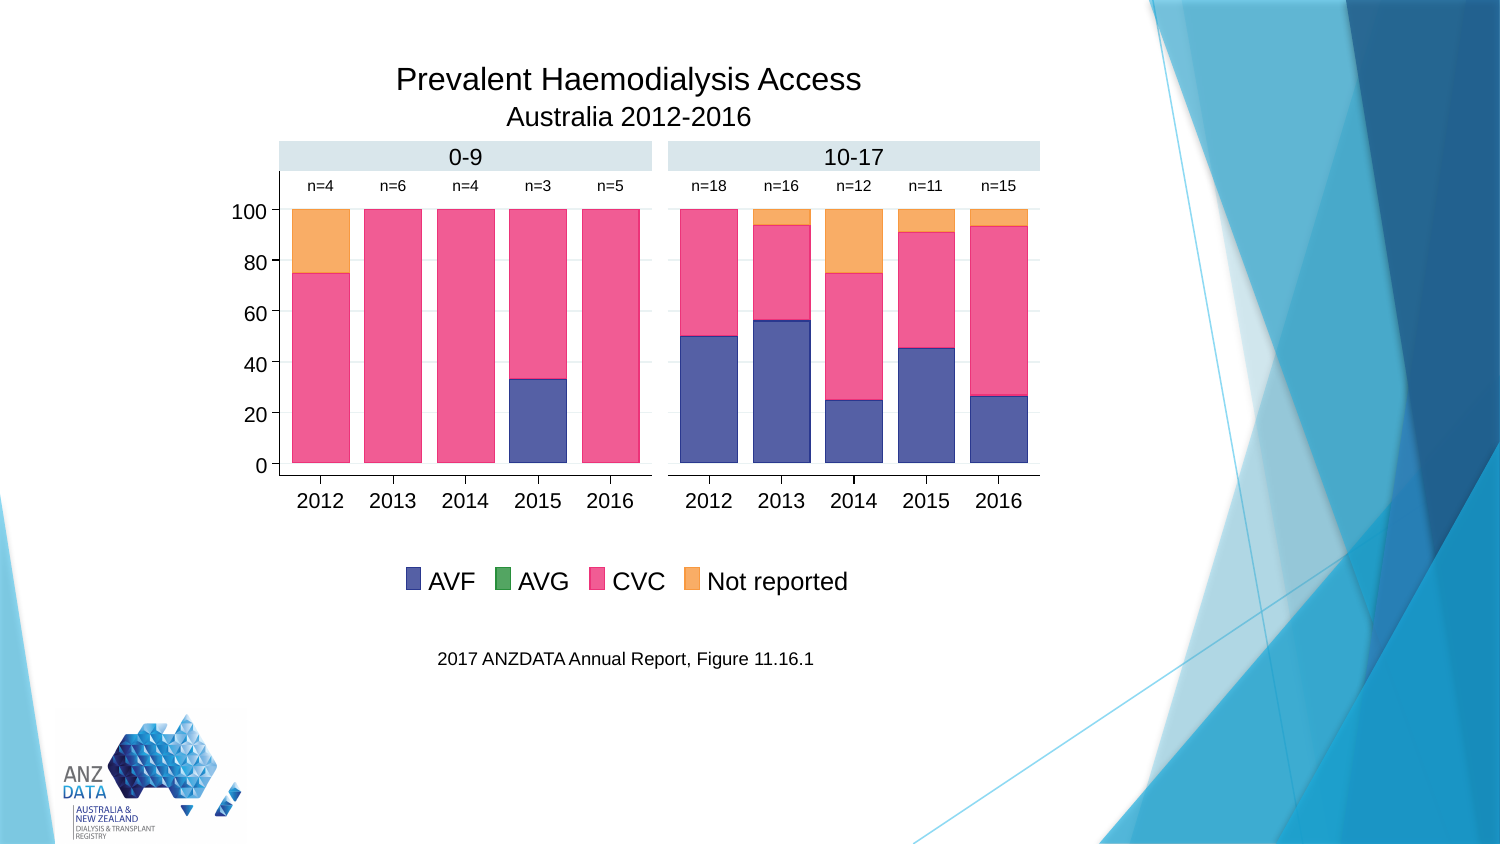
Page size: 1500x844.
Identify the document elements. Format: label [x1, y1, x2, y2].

list [160, 34, 1071, 697]
picture [55, 708, 247, 844]
